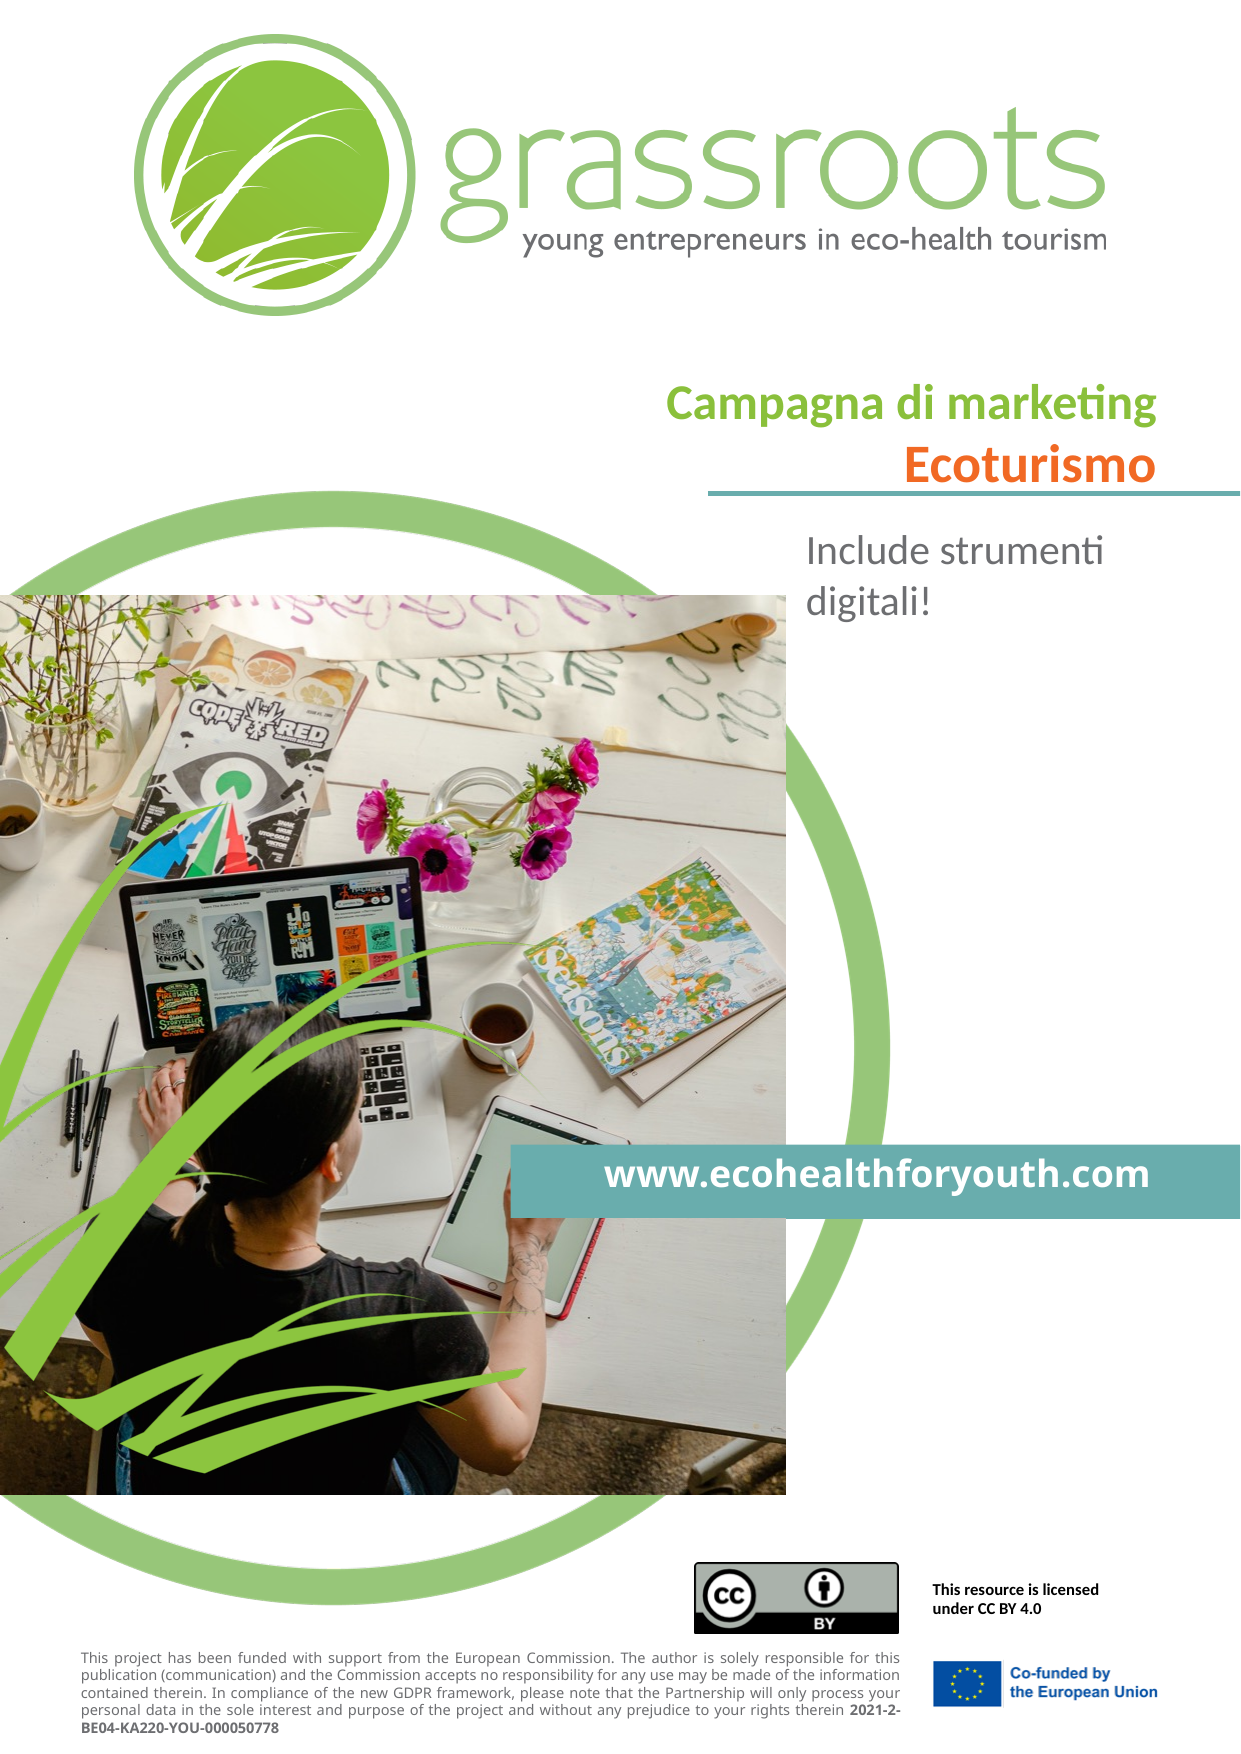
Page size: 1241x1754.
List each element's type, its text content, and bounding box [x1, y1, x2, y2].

text_box Ecoturismo [503, 409, 1172, 504]
list Campagna di marketing [156, 345, 1172, 441]
list www.ecohealthforyouth.com [790, 1142, 1241, 1216]
list Include strumenti digitali! [790, 515, 1206, 640]
picture [0, 0, 1175, 1754]
